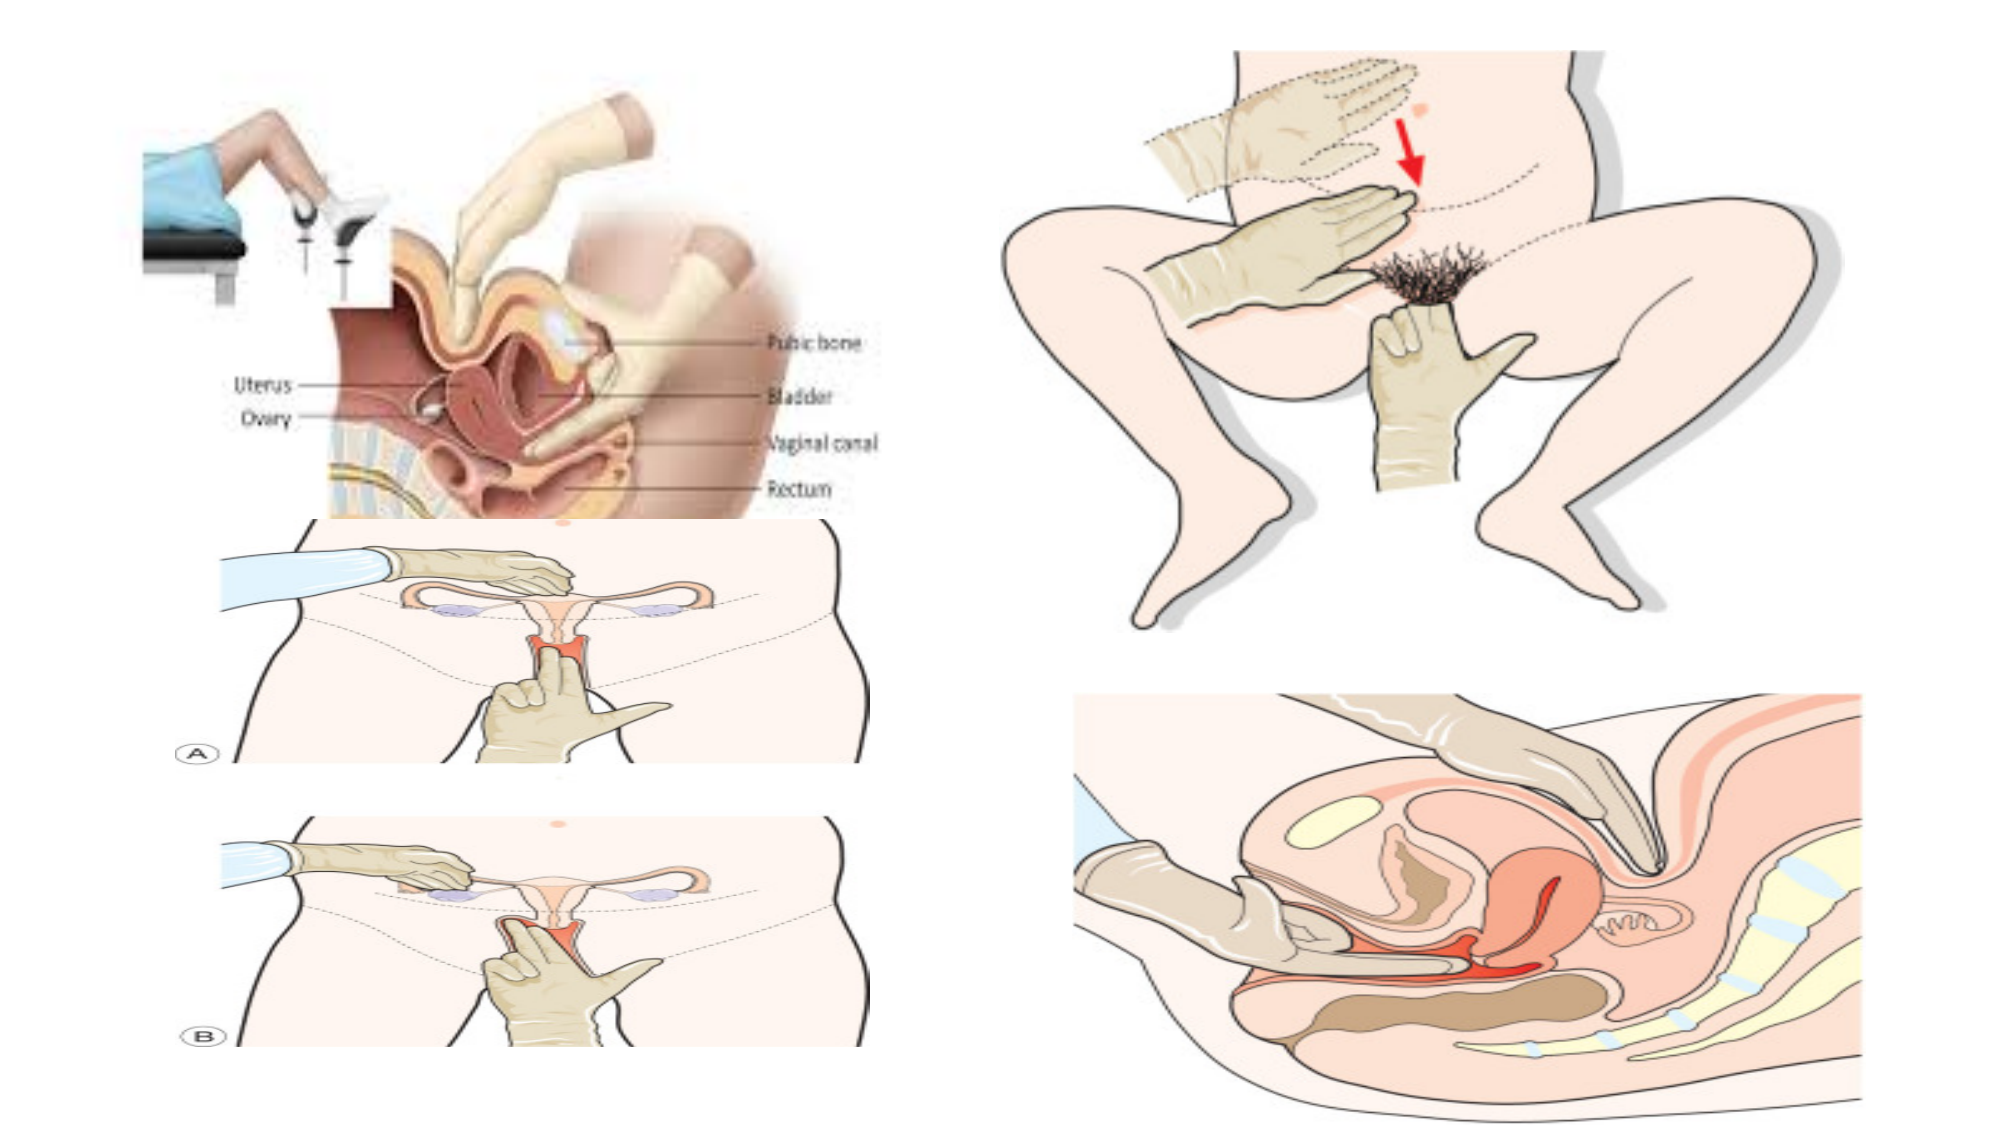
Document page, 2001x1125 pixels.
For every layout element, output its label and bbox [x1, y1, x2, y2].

picture [1072, 692, 1866, 1125]
picture [999, 50, 1845, 633]
picture [65, 20, 951, 1047]
